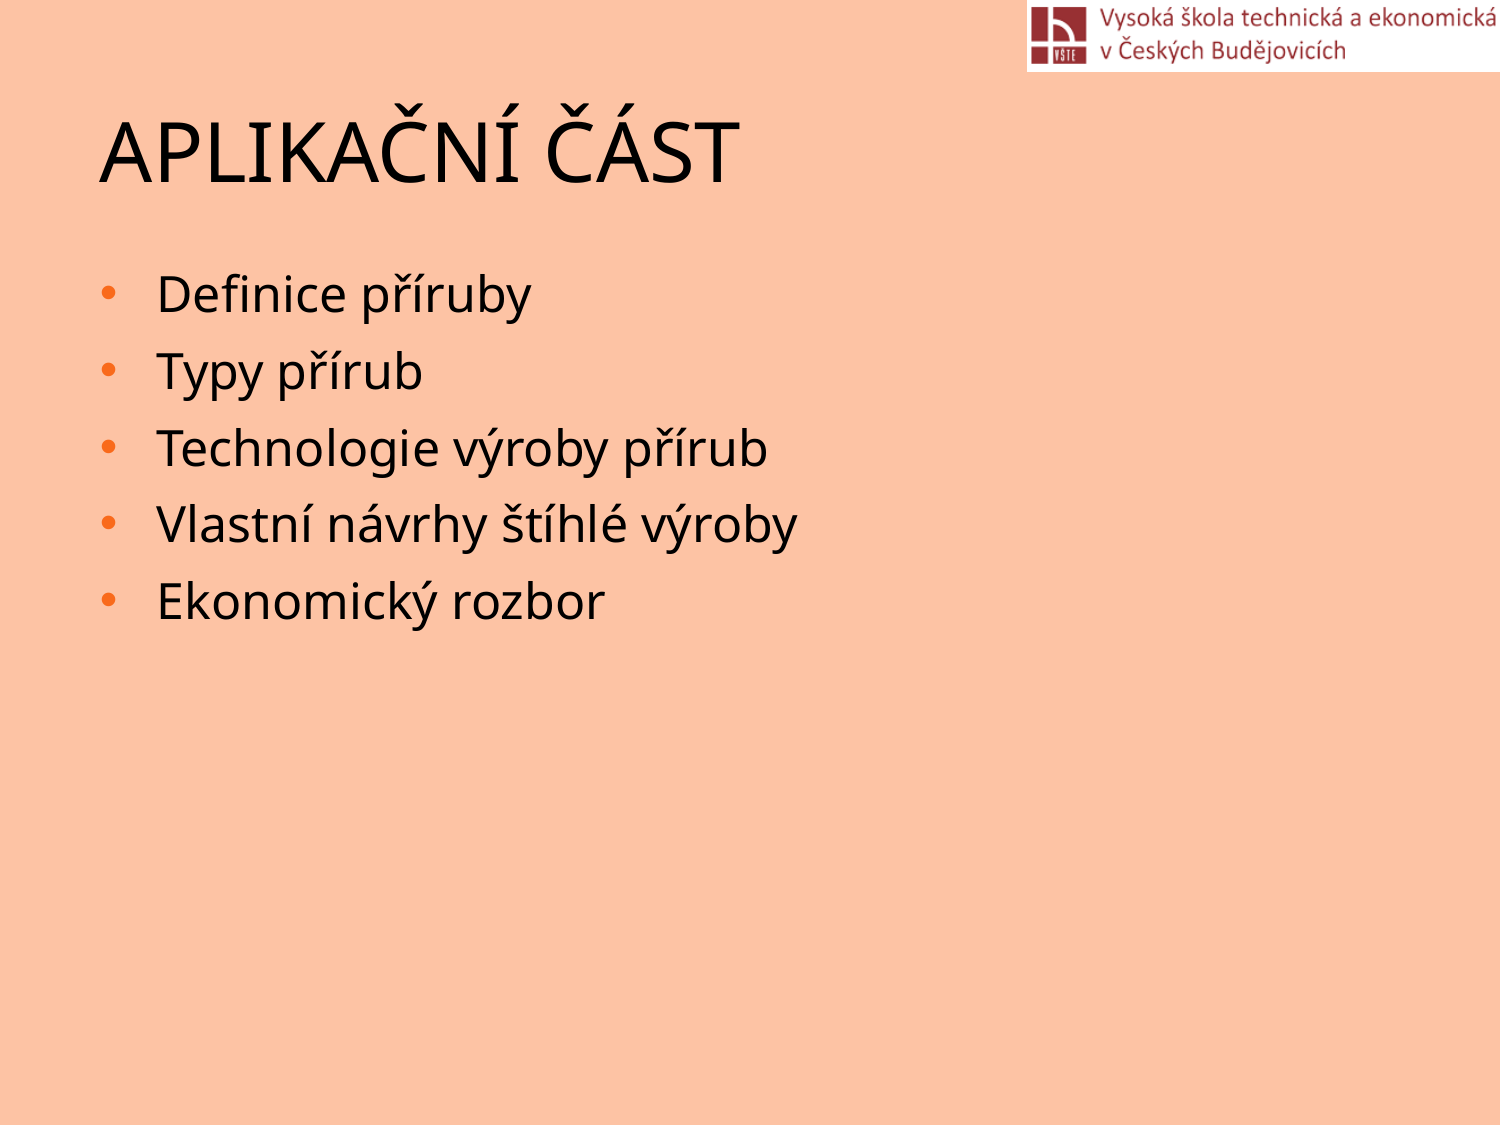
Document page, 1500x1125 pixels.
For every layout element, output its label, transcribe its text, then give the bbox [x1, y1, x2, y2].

picture [1027, 0, 1500, 73]
list Definice příruby Typy přírub Technologie výroby přírub Vlastní návrhy štíhlé výroby Ekonomický rozbor [85, 255, 1436, 764]
title Aplikační část [85, 103, 1319, 194]
